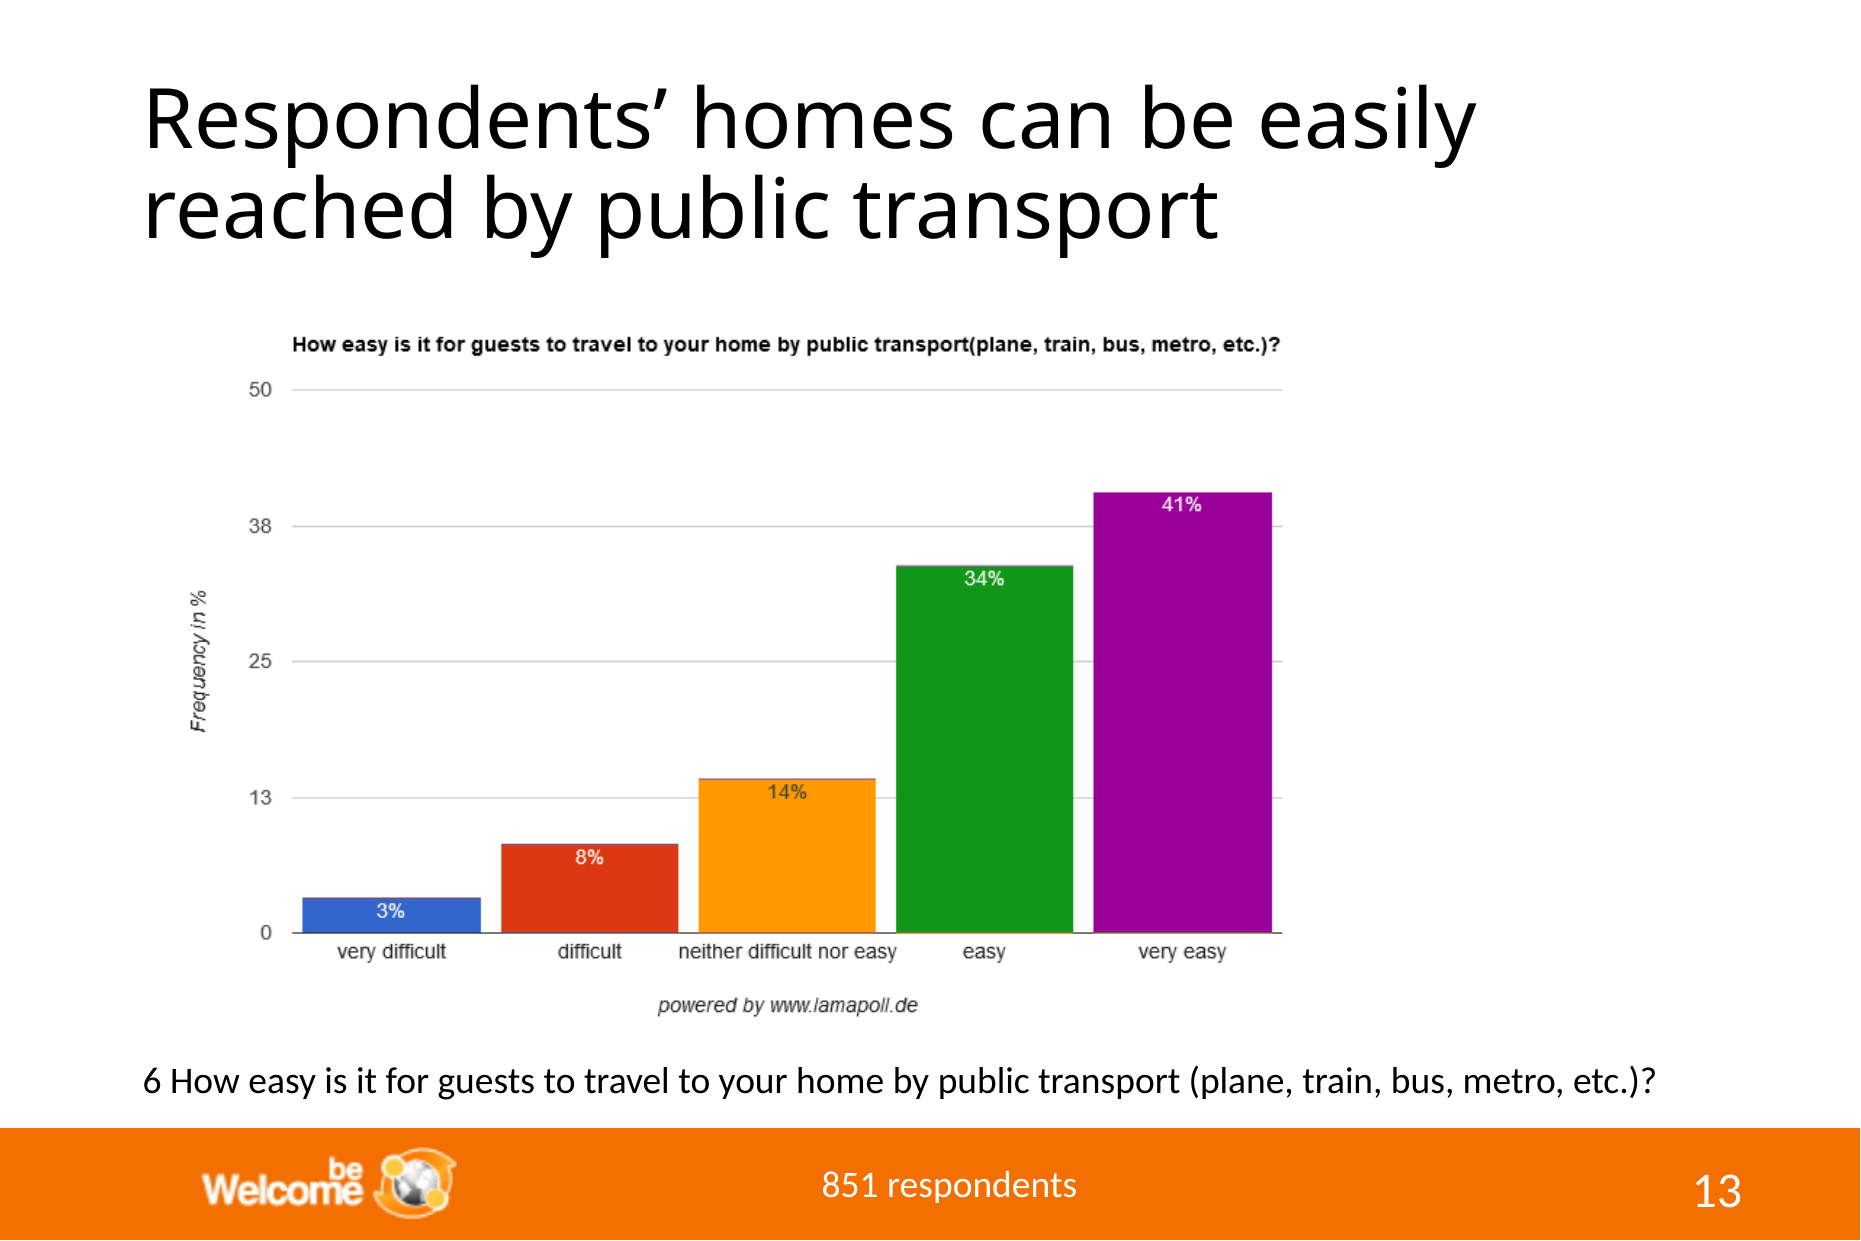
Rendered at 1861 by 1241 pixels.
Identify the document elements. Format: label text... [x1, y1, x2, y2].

picture [127, 298, 1445, 1024]
text_box 6 How easy is it for guests to travel to your home by public transport (plane, train, bus, metro, etc.)? [127, 1048, 1739, 1108]
title Respondents’ homes can be easily reached by public transport [127, 66, 1733, 267]
picture [0, 1128, 1861, 1241]
